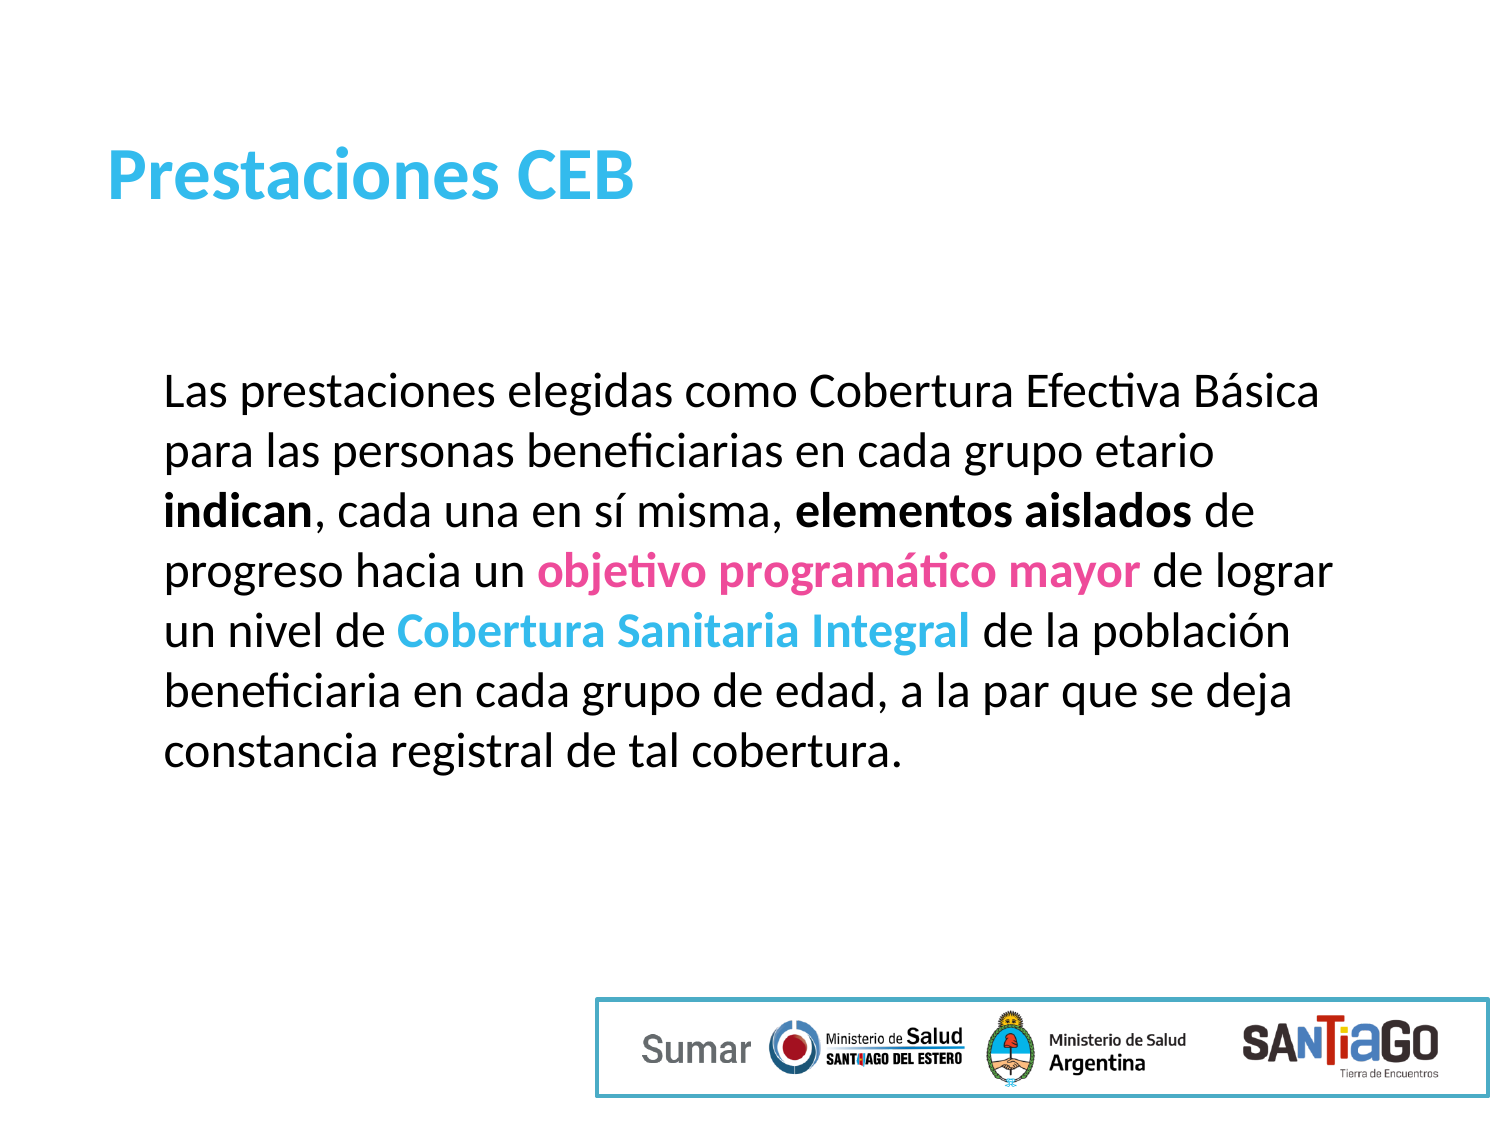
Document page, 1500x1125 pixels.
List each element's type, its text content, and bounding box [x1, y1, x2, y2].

text_box Las prestaciones elegidas como Cobertura Efectiva Básica para las personas beneficiarias en cada grupo etario indican, cada una en sí misma, elementos aislados de progreso hacia un objetivo programático mayor de lograr un nivel de Cobertura Sanitaria Integral de la población beneficiaria en cada grupo de edad, a la par que se deja constancia registral de tal cobertura. [148, 349, 1400, 845]
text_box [596, 999, 1489, 1097]
text_box Prestaciones CEB [92, 117, 1168, 223]
